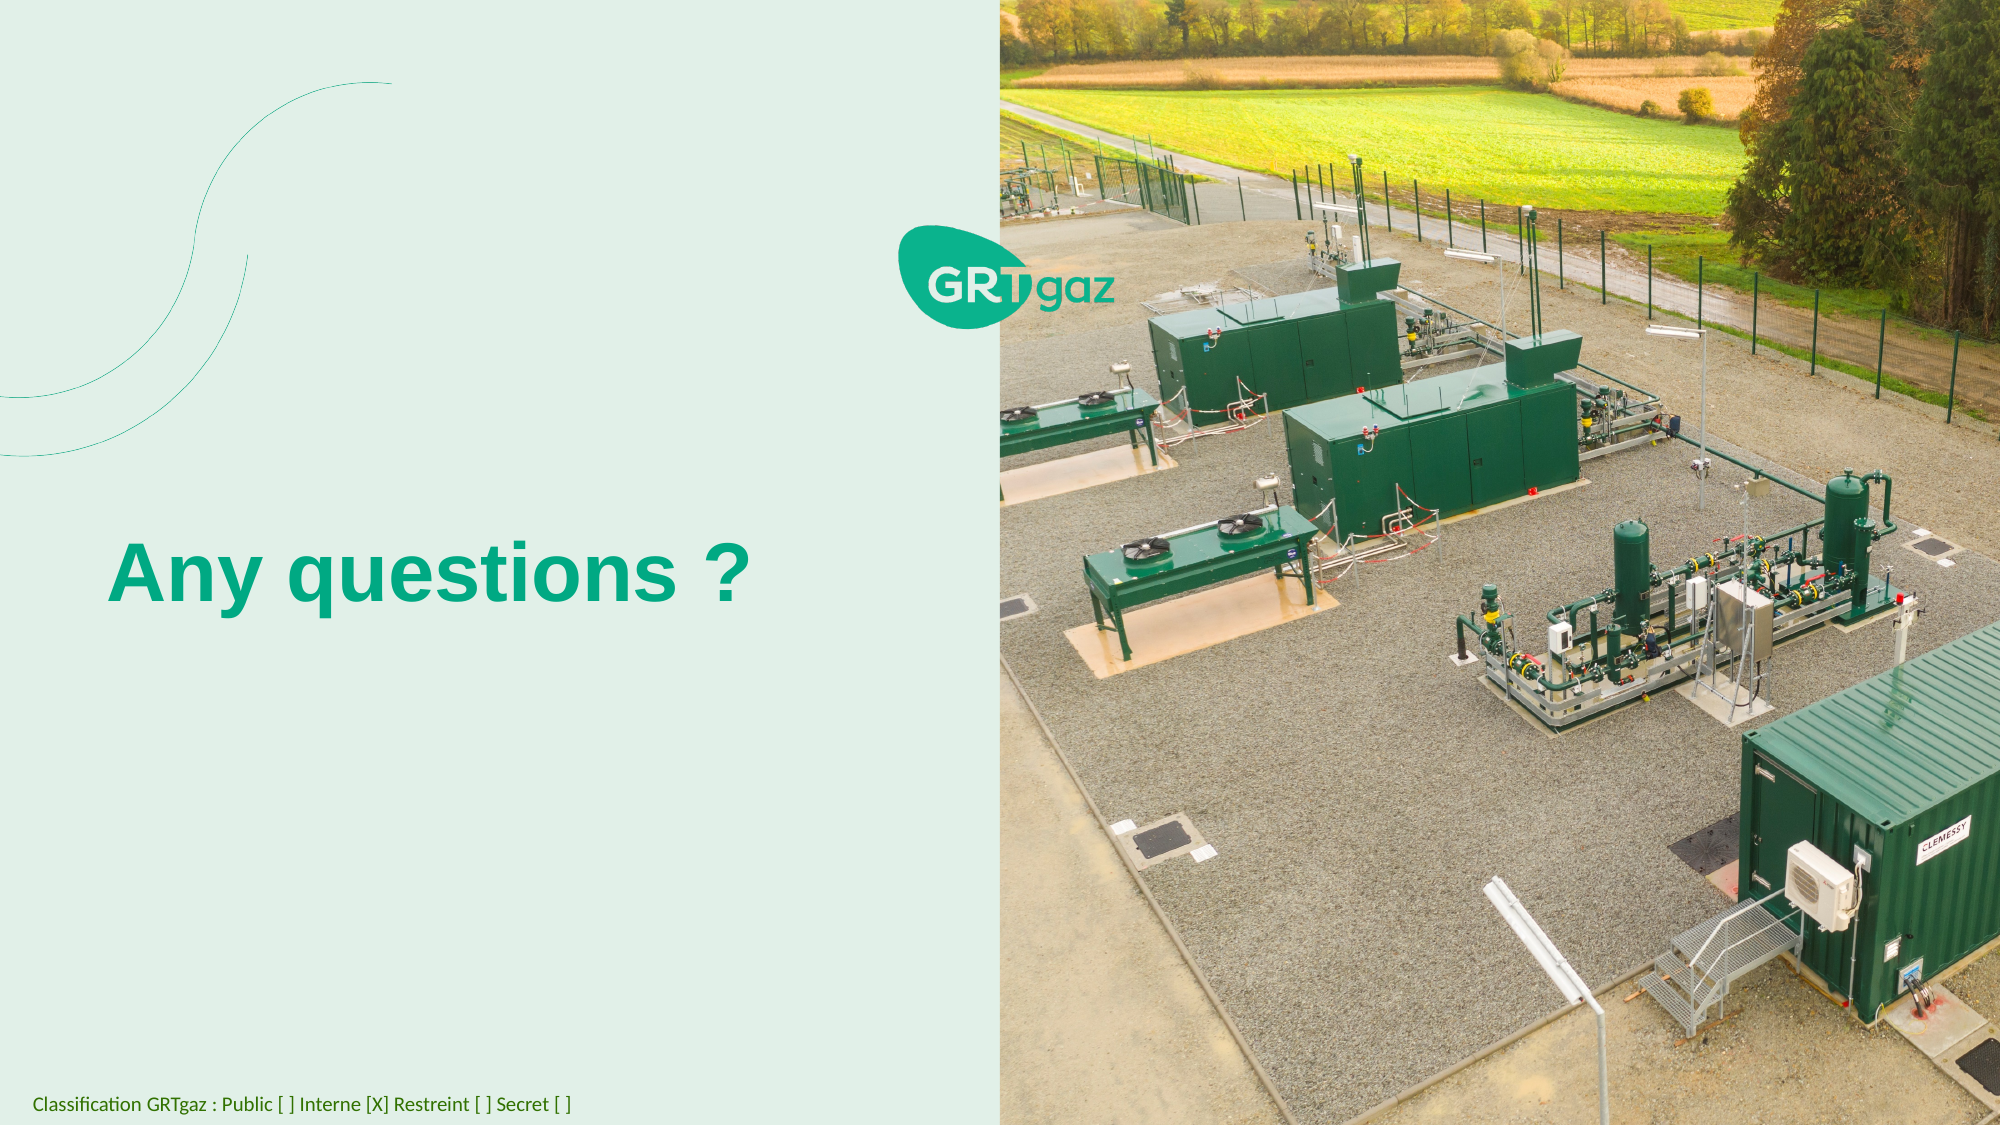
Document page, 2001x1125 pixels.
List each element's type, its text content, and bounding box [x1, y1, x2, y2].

picture [0, 34, 448, 497]
title Any questions ? [106, 530, 999, 905]
picture [862, 0, 2000, 1125]
